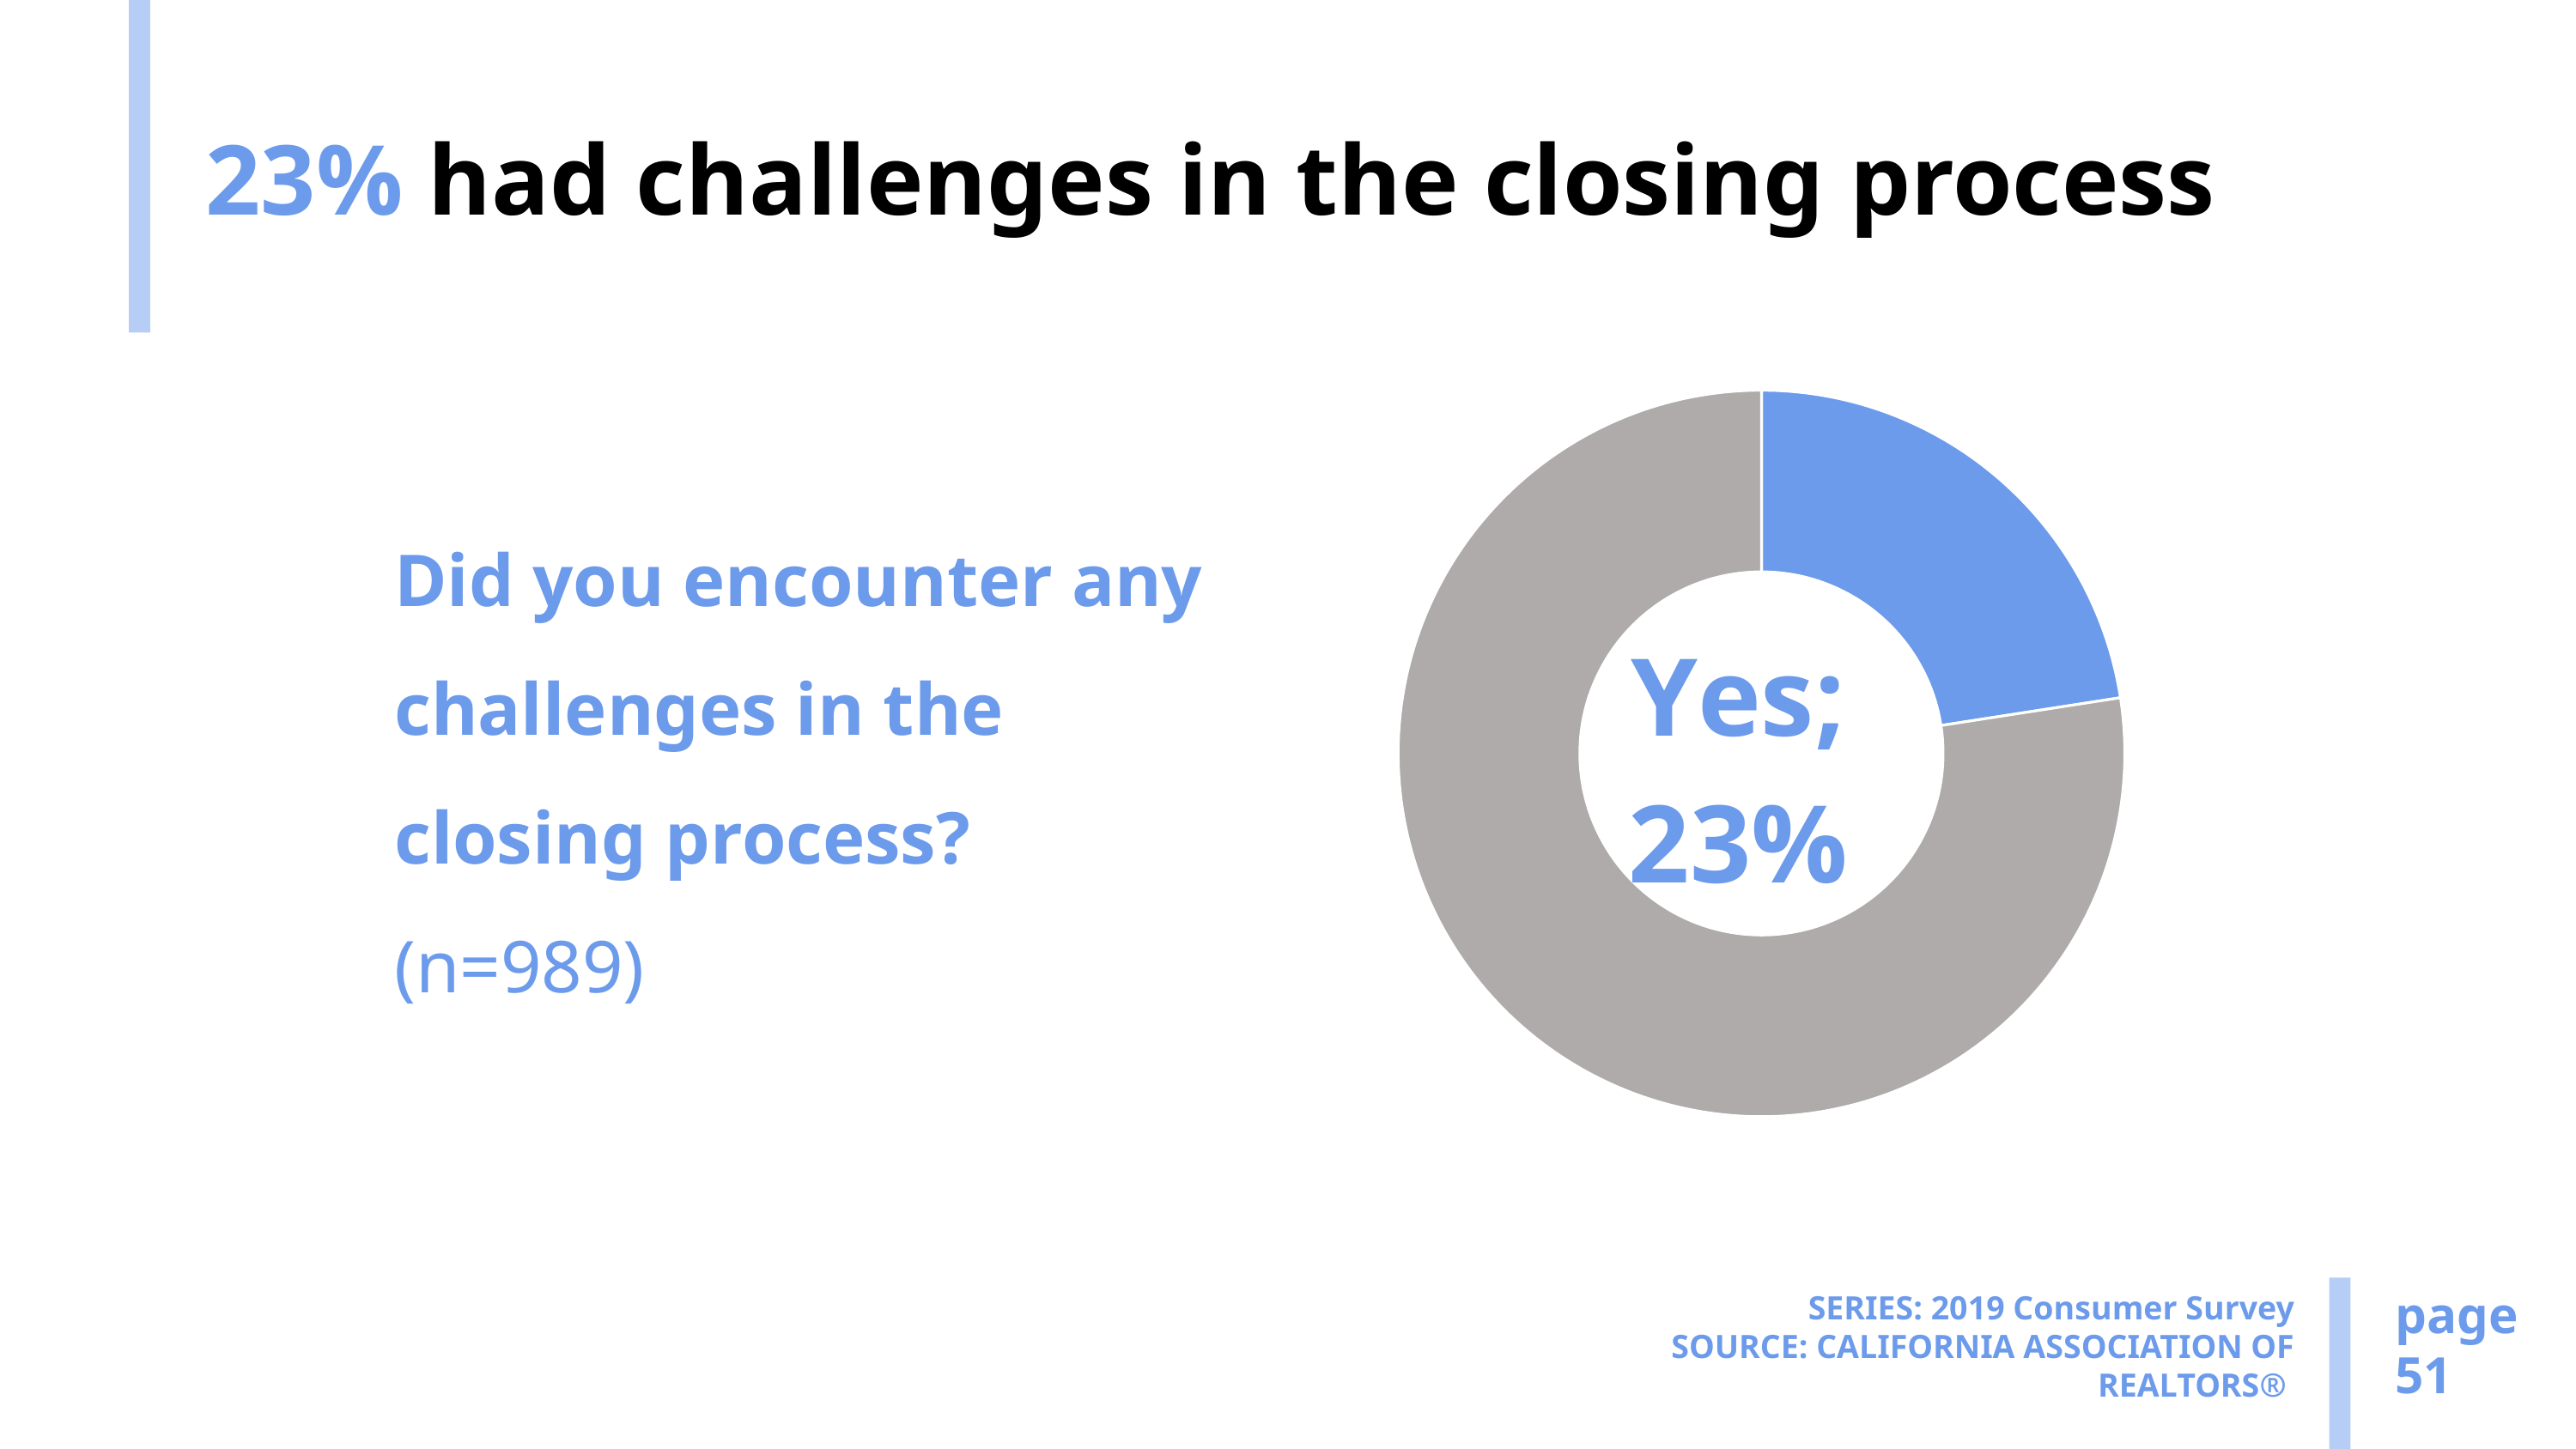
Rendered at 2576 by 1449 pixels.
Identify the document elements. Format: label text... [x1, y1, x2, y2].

text_box SERIES: 2019 Consumer Survey SOURCE: CALIFORNIA ASSOCIATION OF REALTORS® [1466, 1281, 2308, 1410]
text_box Did you encounter any challenges in the closing process? (n=989) [381, 485, 1093, 658]
slide_number page 51 [2383, 1277, 2576, 1412]
title 23% had challenges in the closing process [193, 125, 2257, 245]
chart [1093, 185, 2506, 1242]
